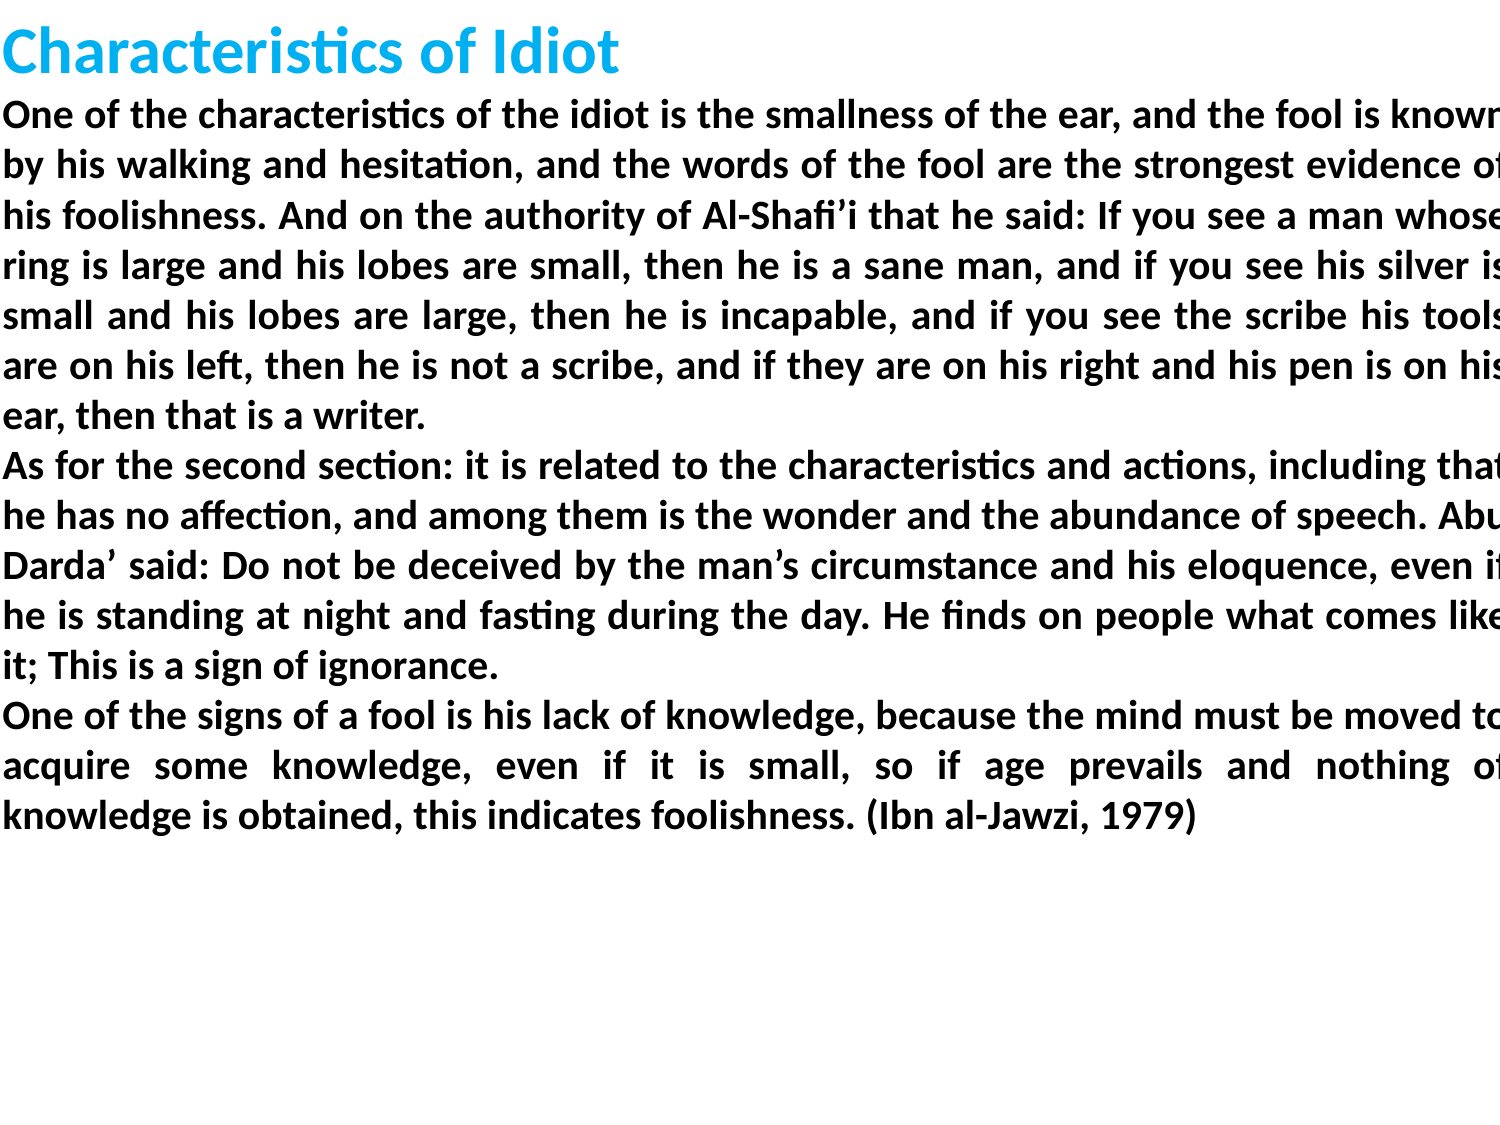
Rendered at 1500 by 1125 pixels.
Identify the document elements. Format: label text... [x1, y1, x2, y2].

text_box Characteristics of Idiot One of the characteristics of the idiot is the smallness of the ear, and the fool is known by his walking and hesitation, and the words of the fool are the strongest evidence of his foolishness. And on the authority of Al-Shafi’i that he said: If you see a man whose ring is large and his lobes are small, then he is a sane man, and if you see his silver is small and his lobes are large, then he is incapable, and if you see the scribe his tools are on his left, then he is not a scribe, and if they are on his right and his pen is on his ear, then that is a writer. As for the second section: it is related to the characteristics and actions, including that he has no affection, and among them is the wonder and the abundance of speech. Abu Darda’ said: Do not be deceived by the man’s circumstance and his eloquence, even if he is standing at night and fasting during the day. He finds on people what comes like it; This is a sign of ignorance. One of the signs of a fool is his lack of knowledge, because the mind must be moved to acquire some knowledge, even if it is small, so if age prevails and nothing of knowledge is obtained, this indicates foolishness. (Ibn al-Jawzi, 1979) [0, 0, 1500, 845]
